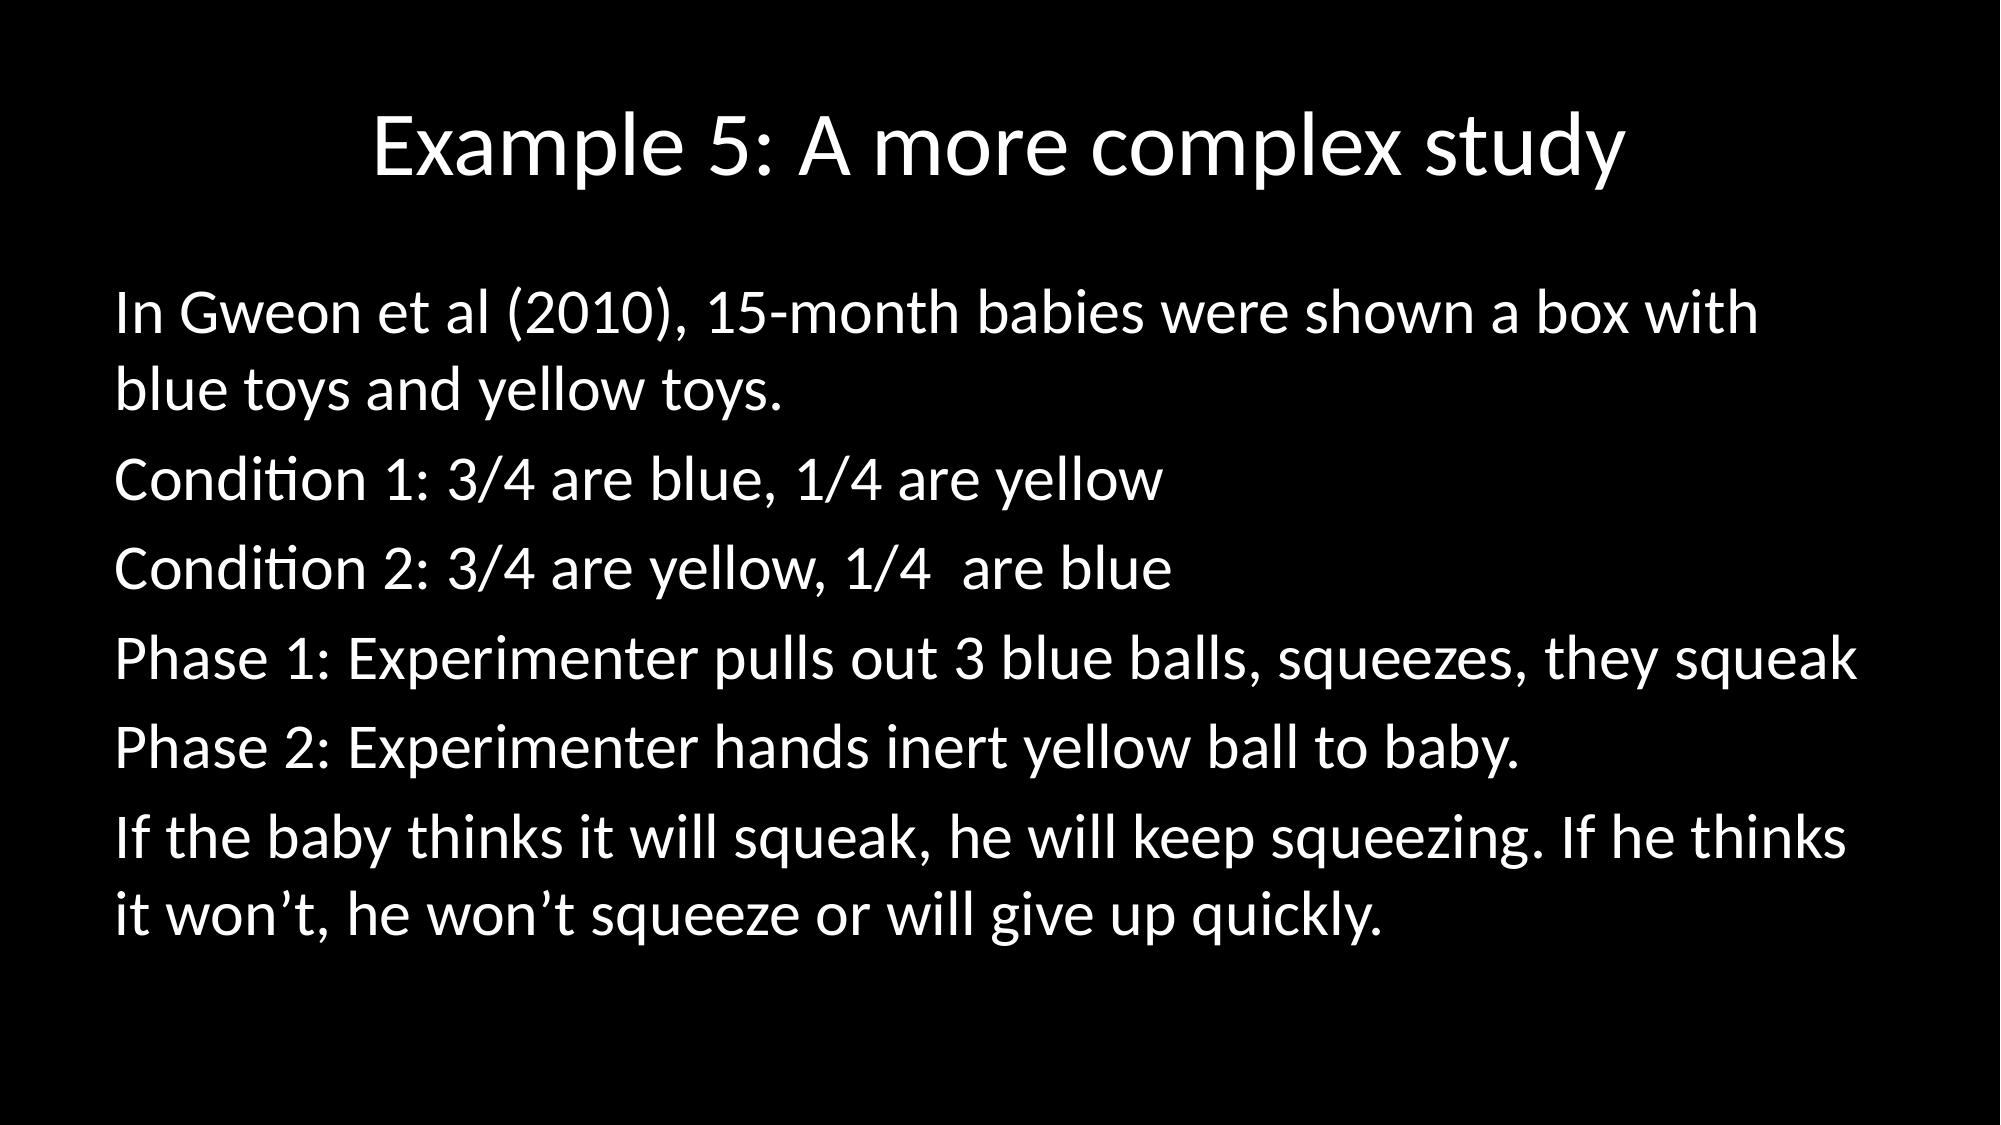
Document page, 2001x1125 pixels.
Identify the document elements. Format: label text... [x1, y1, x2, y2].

title Example 5: A more complex study [99, 45, 1900, 233]
list In Gweon et al (2010), 15-month babies were shown a box with blue toys and yellow toys. Condition 1: 3/4 are blue, 1/4 are yellow Condition 2: 3/4 are yellow, 1/4 are blue Phase 1: Experimenter pulls out 3 blue balls, squeezes, they squeak Phase 2: Experimenter hands inert yellow ball to baby. If the baby thinks it will squeak, he will keep squeezing. If he thinks it won’t, he won’t squeeze or will give up quickly. [99, 262, 1900, 1005]
